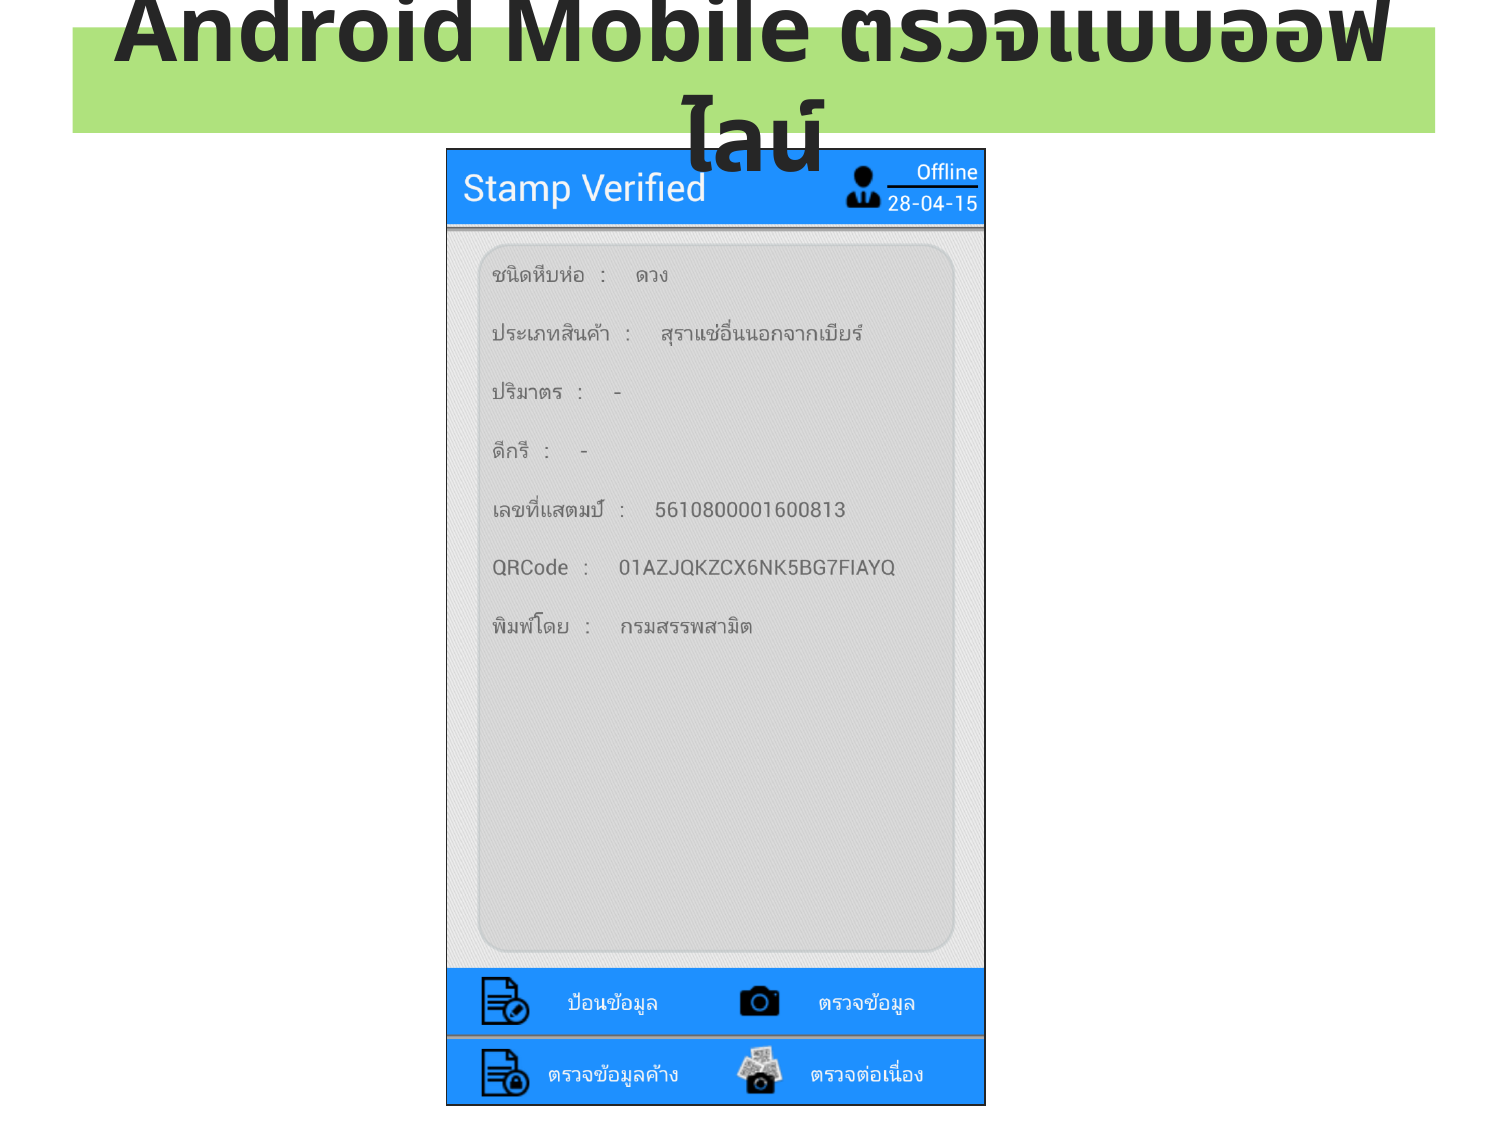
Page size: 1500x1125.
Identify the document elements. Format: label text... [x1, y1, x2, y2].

picture [447, 149, 985, 1105]
text_box Android Mobile ตรวจแบบออฟไลน์ [72, 27, 1436, 133]
